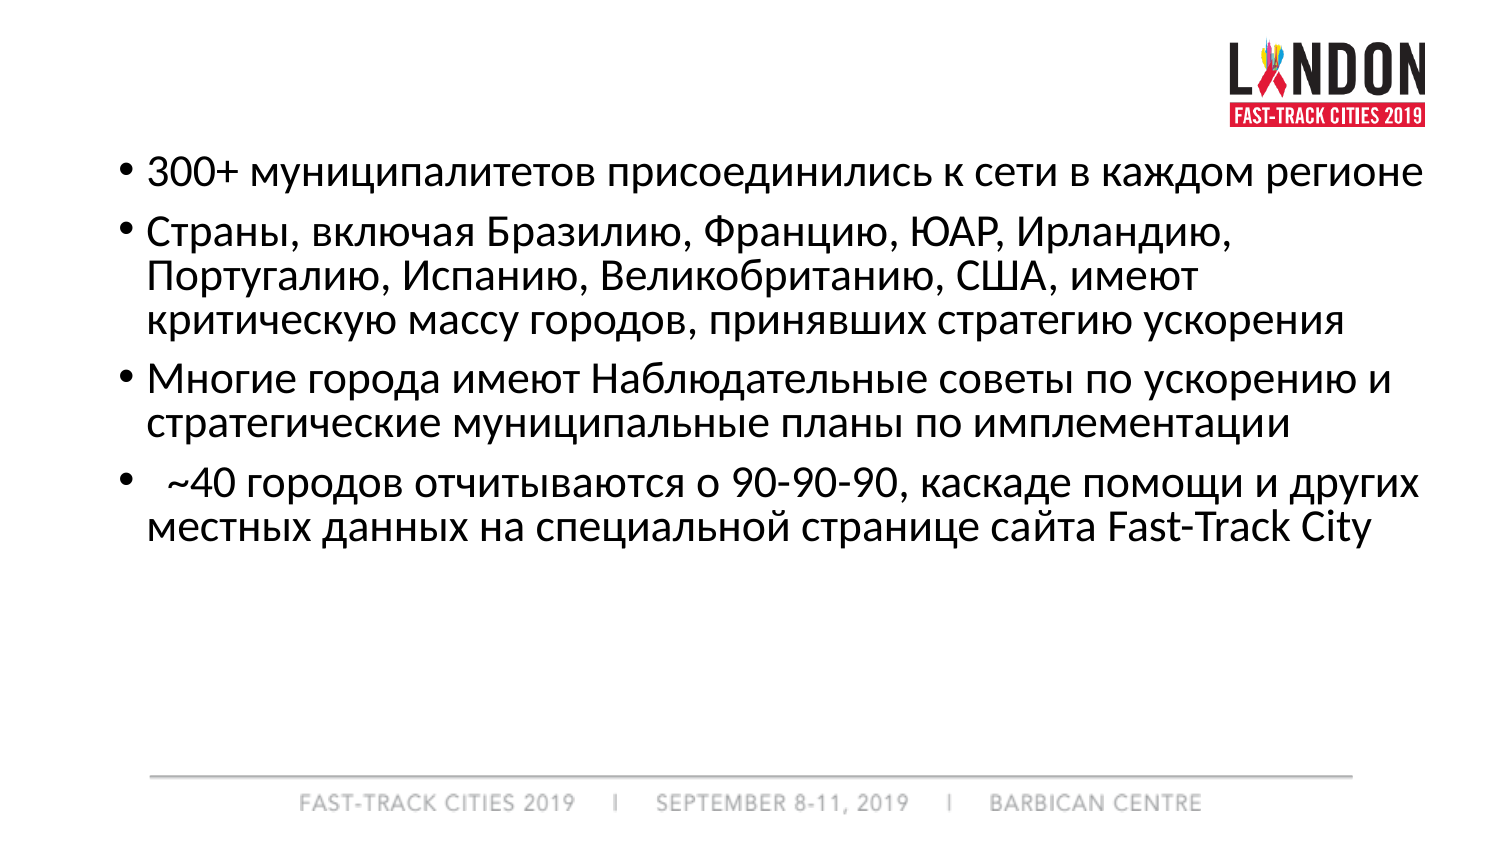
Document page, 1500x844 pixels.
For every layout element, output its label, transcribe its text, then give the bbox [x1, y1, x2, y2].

list 300+ муниципалитетов присоединились к сети в каждом регионе Страны, включая Бразилию, Францию, ЮАР, Ирландию, Португалию, Испанию, Великобританию, США, имеют критическую массу городов, принявших стратегию ускорения Многие города имеют Наблюдательные советы по ускорению и стратегические муниципальные планы по имплементации ~40 городов отчитываются о 90-90-90, каскаде помощи и других местных данных на специальной странице сайта Fast-Track City [103, 144, 1466, 746]
